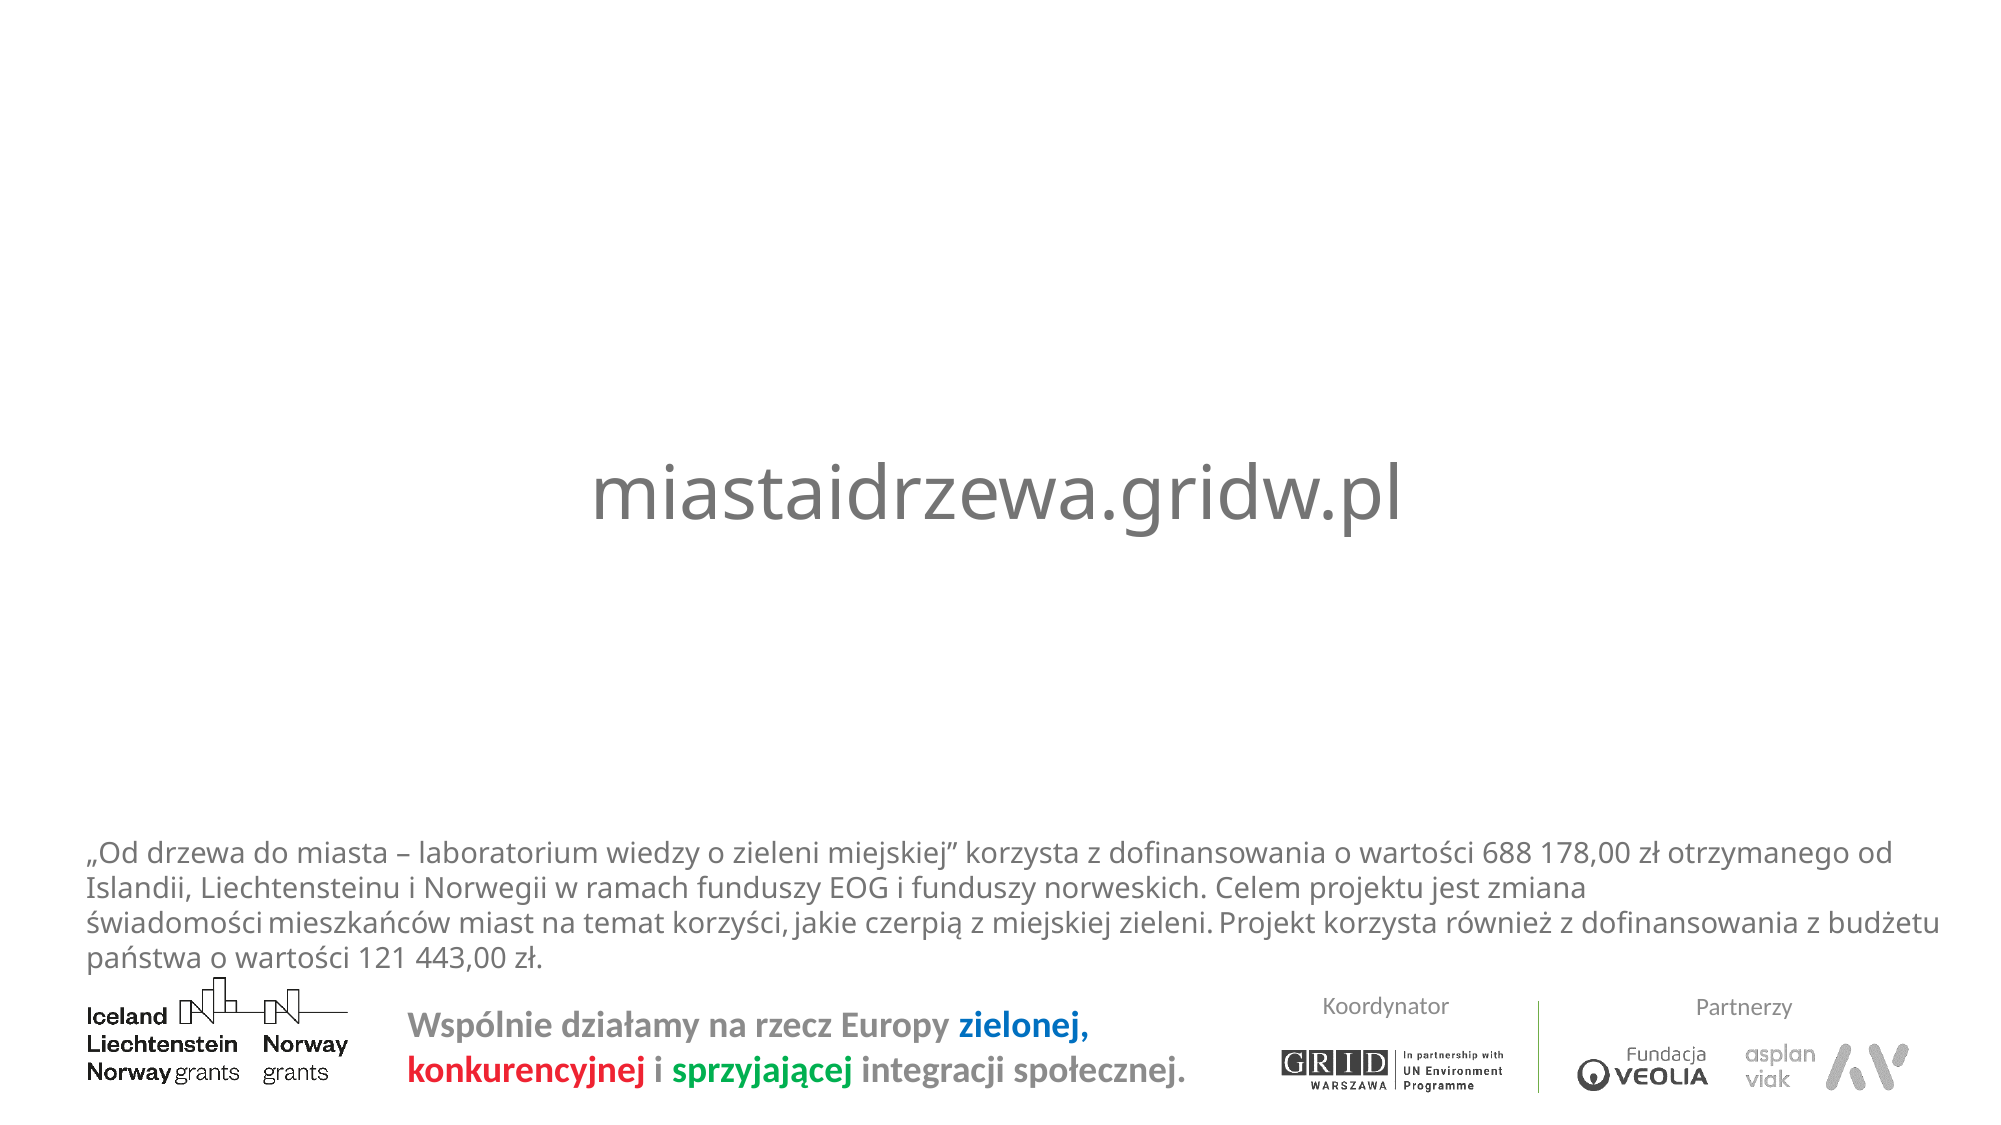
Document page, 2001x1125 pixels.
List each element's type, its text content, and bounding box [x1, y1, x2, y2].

picture [86, 982, 348, 1085]
picture [1569, 1034, 1717, 1091]
picture [1730, 1034, 1918, 1100]
text_box „Od drzewa do miasta – laboratorium wiedzy o zieleni miejskiej” korzysta z dofinansowania o wartości 688 178,00 zł otrzymanego od Islandii, Liechtensteinu i Norwegii w ramach funduszy EOG i funduszy norweskich. Celem projektu jest zmiana świadomości mieszkańców miast na temat korzyści, jakie czerpią z miejskiej zieleni. Projekt korzysta również z dofinansowania z budżetu państwa o wartości 121 443,00 zł. [71, 826, 1963, 982]
picture [1270, 1037, 1515, 1099]
text_box miastaidrzewa.gridw.pl [91, 437, 1904, 588]
